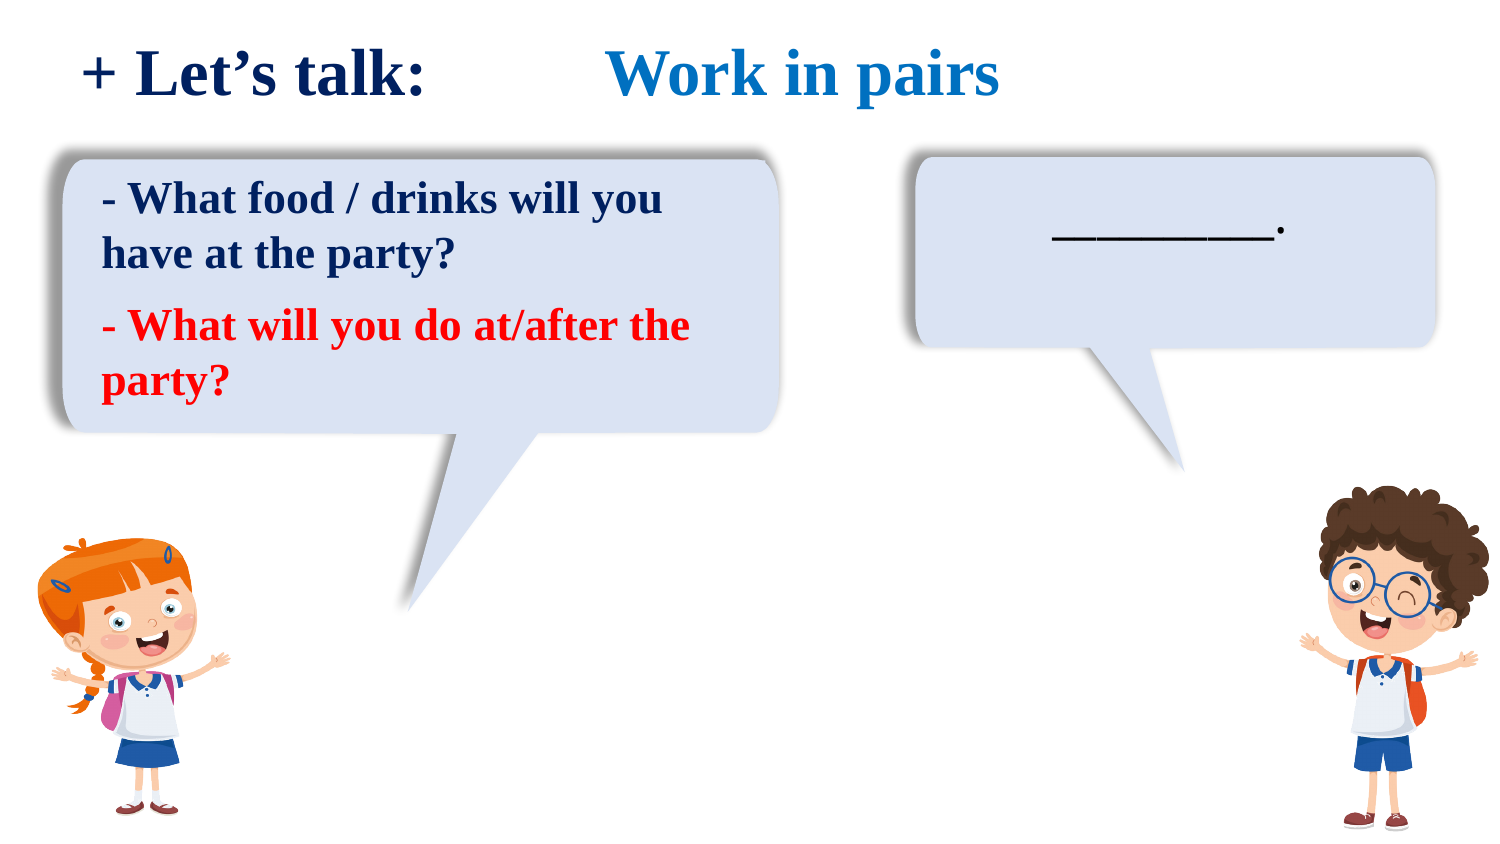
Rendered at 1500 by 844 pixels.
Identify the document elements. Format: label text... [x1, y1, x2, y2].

picture [1287, 459, 1500, 844]
text_box + Let’s talk: [65, 21, 443, 117]
picture [12, 484, 244, 834]
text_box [915, 156, 1436, 473]
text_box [62, 159, 779, 613]
text_box Work in pairs [589, 21, 1016, 117]
